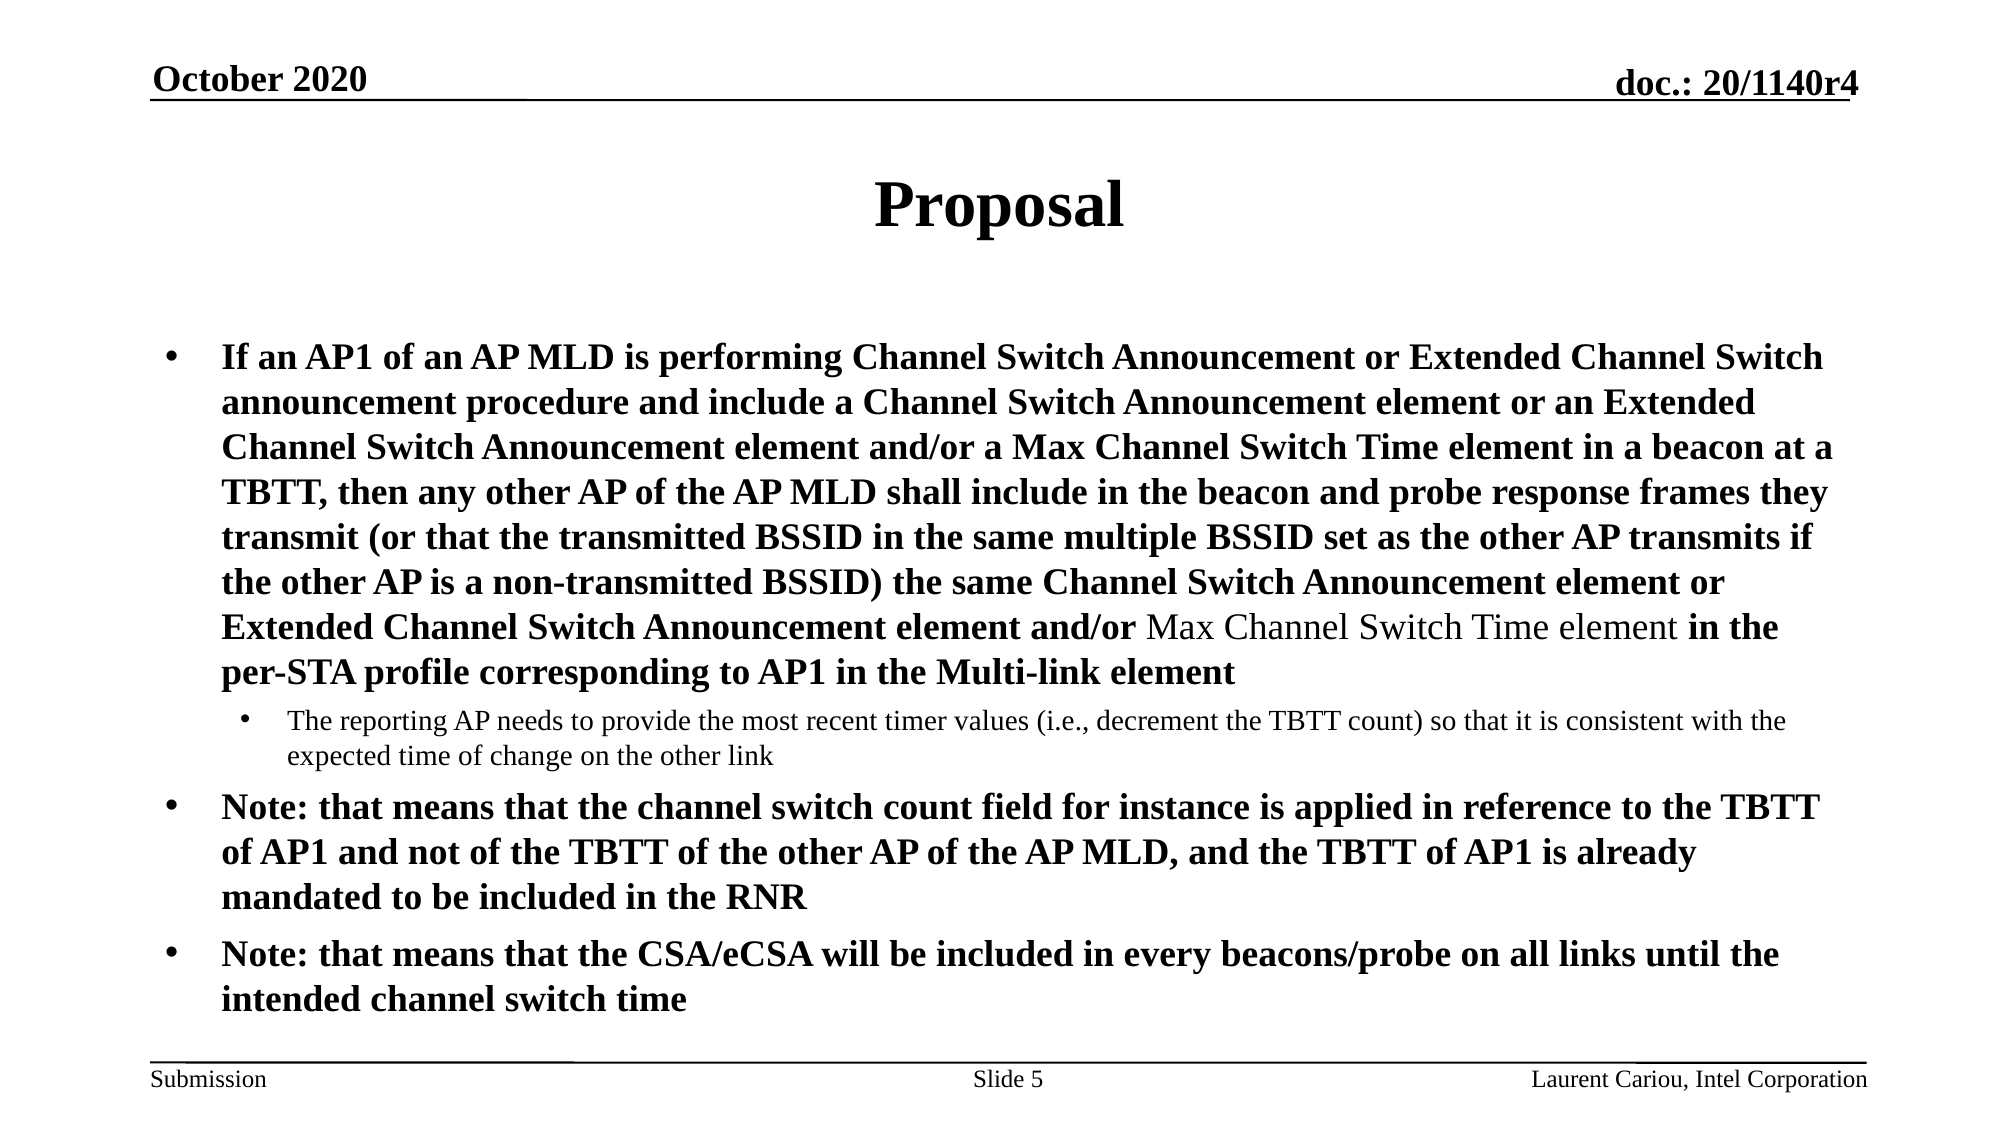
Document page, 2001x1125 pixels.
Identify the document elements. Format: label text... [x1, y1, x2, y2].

footer Laurent Cariou, Intel Corporation [1171, 1061, 1869, 1093]
list If an AP1 of an AP MLD is performing Channel Switch Announcement or Extended Channel Switch announcement procedure and include a Channel Switch Announcement element or an Extended Channel Switch Announcement element and/or a Max Channel Switch Time element in a beacon at a TBTT, then any other AP of the AP MLD shall include in the beacon and probe response frames they transmit (or that the transmitted BSSID in the same multiple BSSID set as the other AP transmits if the other AP is a non-transmitted BSSID) the same Channel Switch Announcement element or Extended Channel Switch Announcement element and/or Max Channel Switch Time element in the per-STA profile corresponding to AP1 in the Multi-link element The reporting AP needs to provide the most recent timer values (i.e., decrement the TBTT count) so that it is consistent with the expected time of change on the other link Note: that means that the channel switch count field for instance is applied in reference to the TBTT of AP1 and not of the TBTT of the other AP of the AP MLD, and the TBTT of AP1 is already mandated to be included in the RNR Note: that means that the CSA/eCSA will be included in every beacons/probe on all links until the intended channel switch time [149, 324, 1850, 1000]
slide_number Slide 5 [950, 1061, 1067, 1123]
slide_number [152, 54, 563, 100]
title Proposal [149, 112, 1850, 288]
